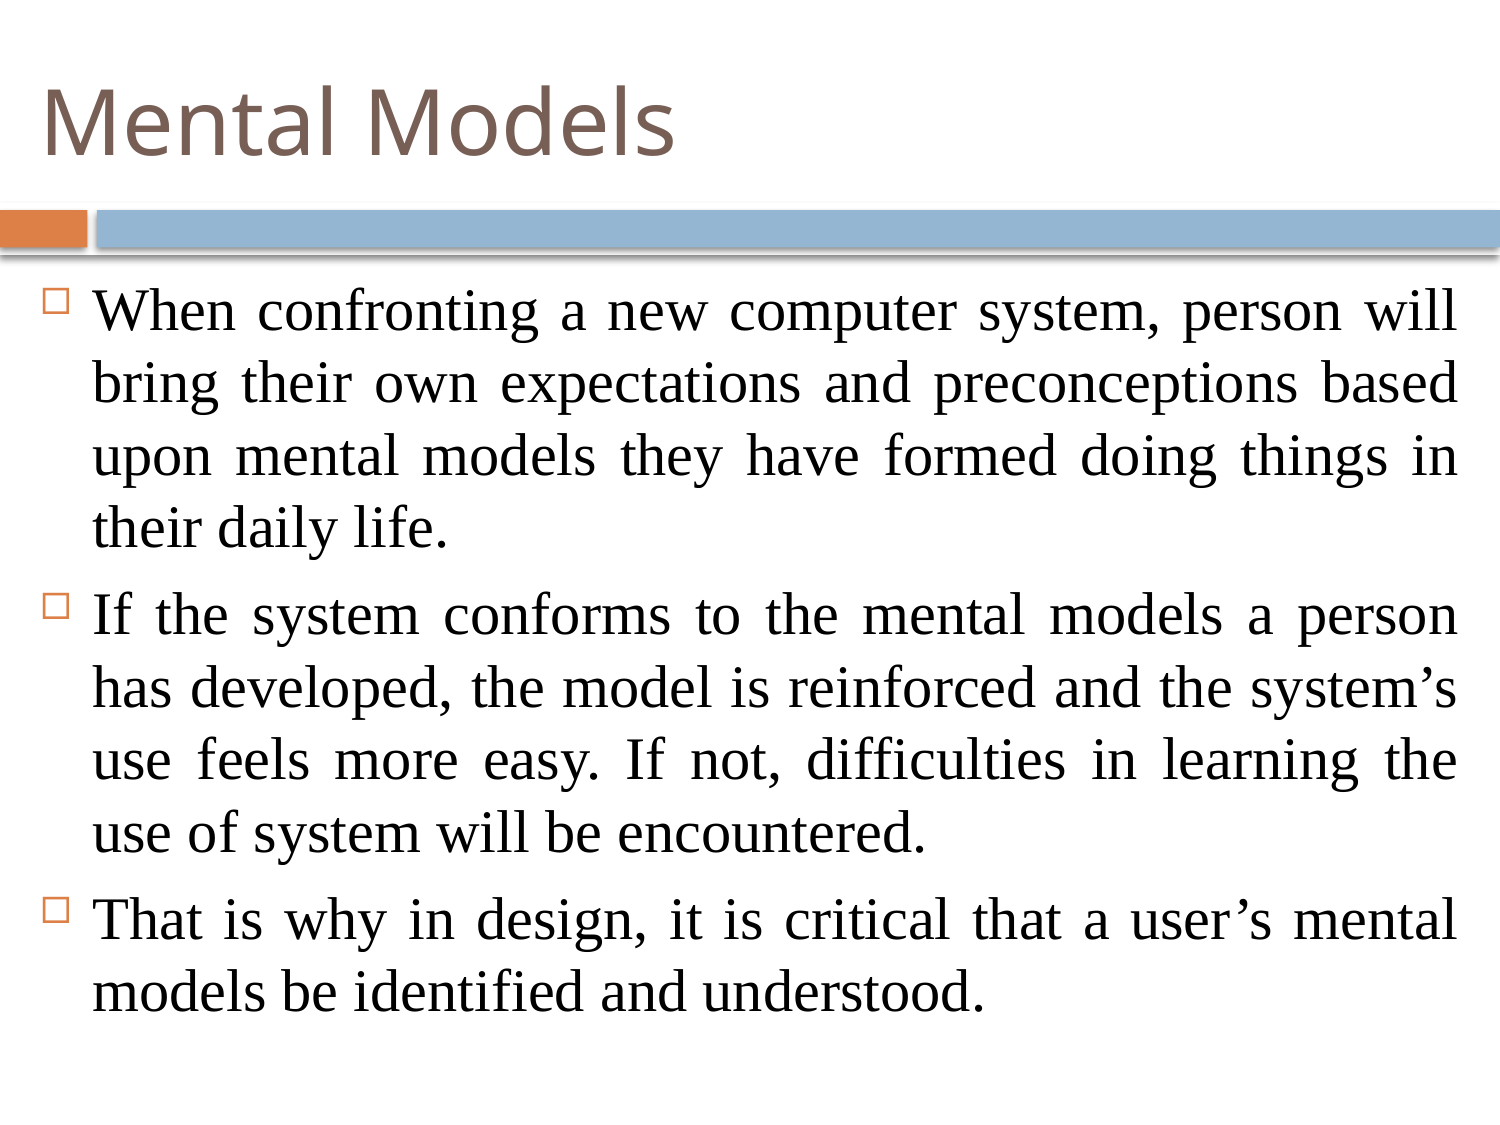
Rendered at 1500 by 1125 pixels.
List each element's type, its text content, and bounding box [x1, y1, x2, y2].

list When confronting a new computer system, person will bring their own expectations and preconceptions based upon mental models they have formed doing things in their daily life. If the system conforms to the mental models a person has developed, the model is reinforced and the system’s use feels more easy. If not, difficulties in learning the use of system will be encountered. That is why in design, it is critical that a user’s mental models be identified and understood. [24, 262, 1475, 1100]
title Mental Models [24, 37, 1475, 200]
